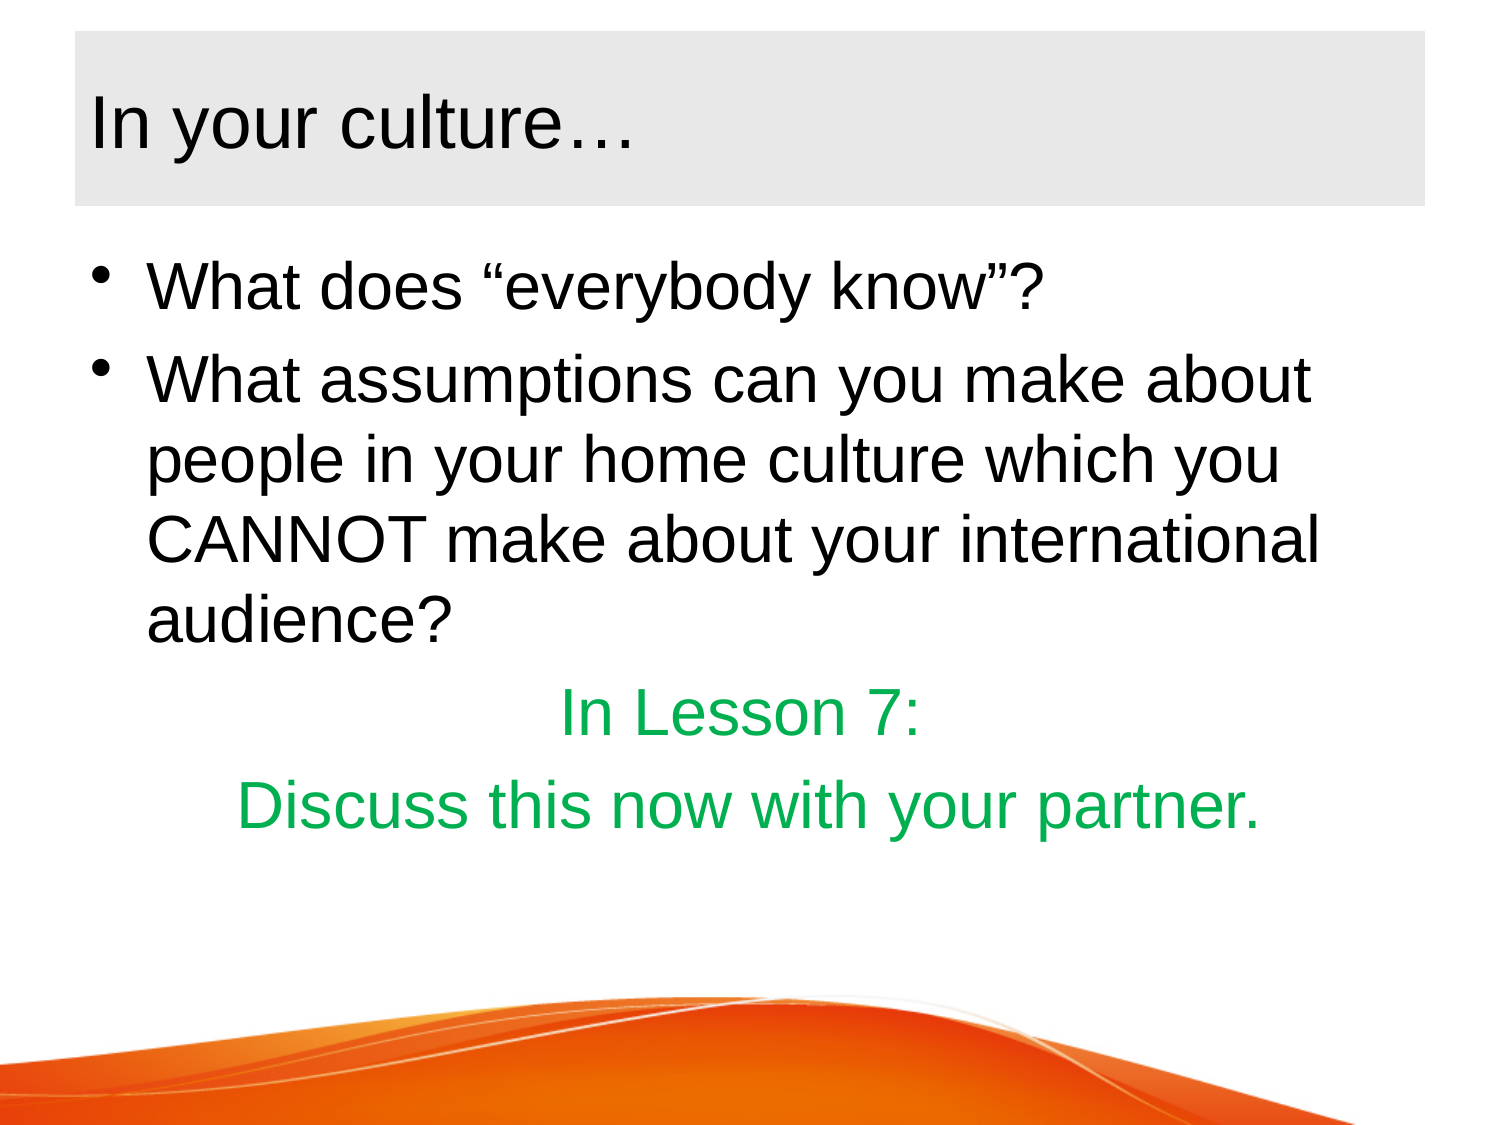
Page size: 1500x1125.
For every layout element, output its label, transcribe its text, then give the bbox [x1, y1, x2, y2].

picture [0, 0, 1500, 1125]
title In your culture… [74, 30, 1426, 207]
list What does “everybody know”? What assumptions can you make about people in your home culture which you CANNOT make about your international audience? In Lesson 7: Discuss this now with your partner. [74, 234, 1426, 1006]
